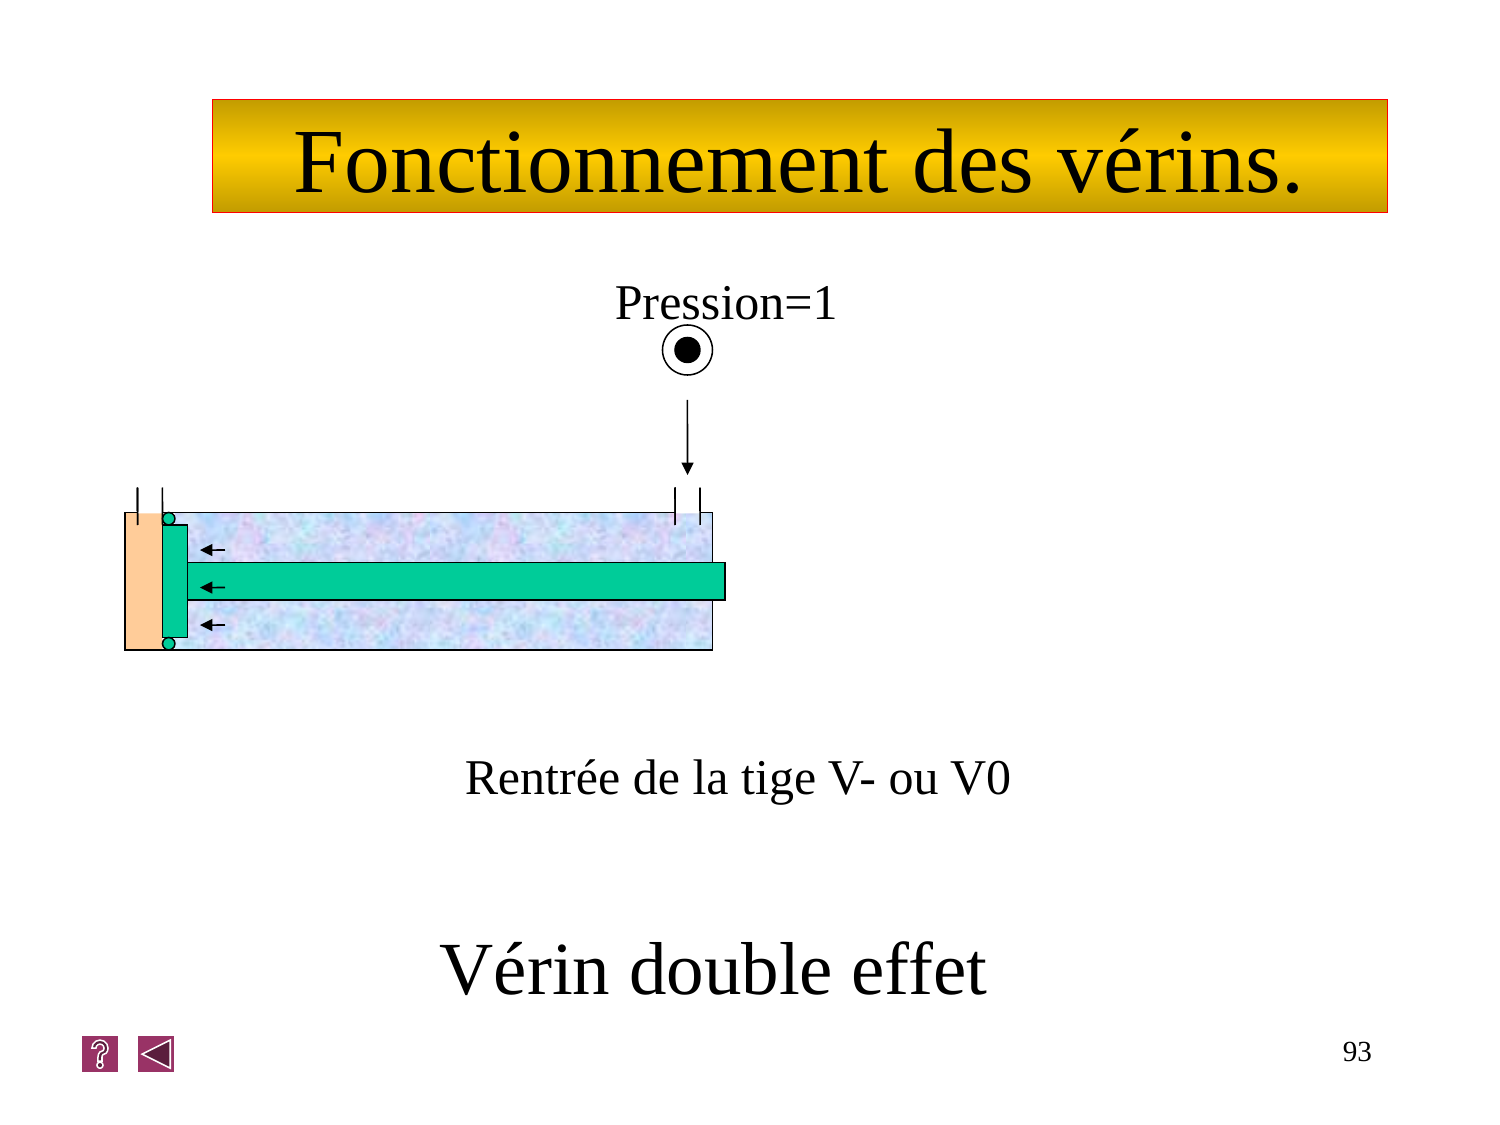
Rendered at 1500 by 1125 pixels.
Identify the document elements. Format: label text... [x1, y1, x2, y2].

text_box [81, 1035, 119, 1073]
title Fonctionnement des vérins. [212, 99, 1388, 213]
text_box Pression=1 [599, 262, 913, 338]
text_box [137, 1035, 175, 1073]
text_box [675, 337, 700, 363]
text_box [124, 487, 713, 650]
text_box [681, 399, 694, 475]
text_box Vérin double effet [424, 912, 1113, 1018]
text_box [662, 324, 713, 376]
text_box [162, 512, 725, 650]
text_box Rentrée de la tige V- ou V0 [449, 737, 1038, 813]
slide_number 93 [1074, 1025, 1388, 1100]
